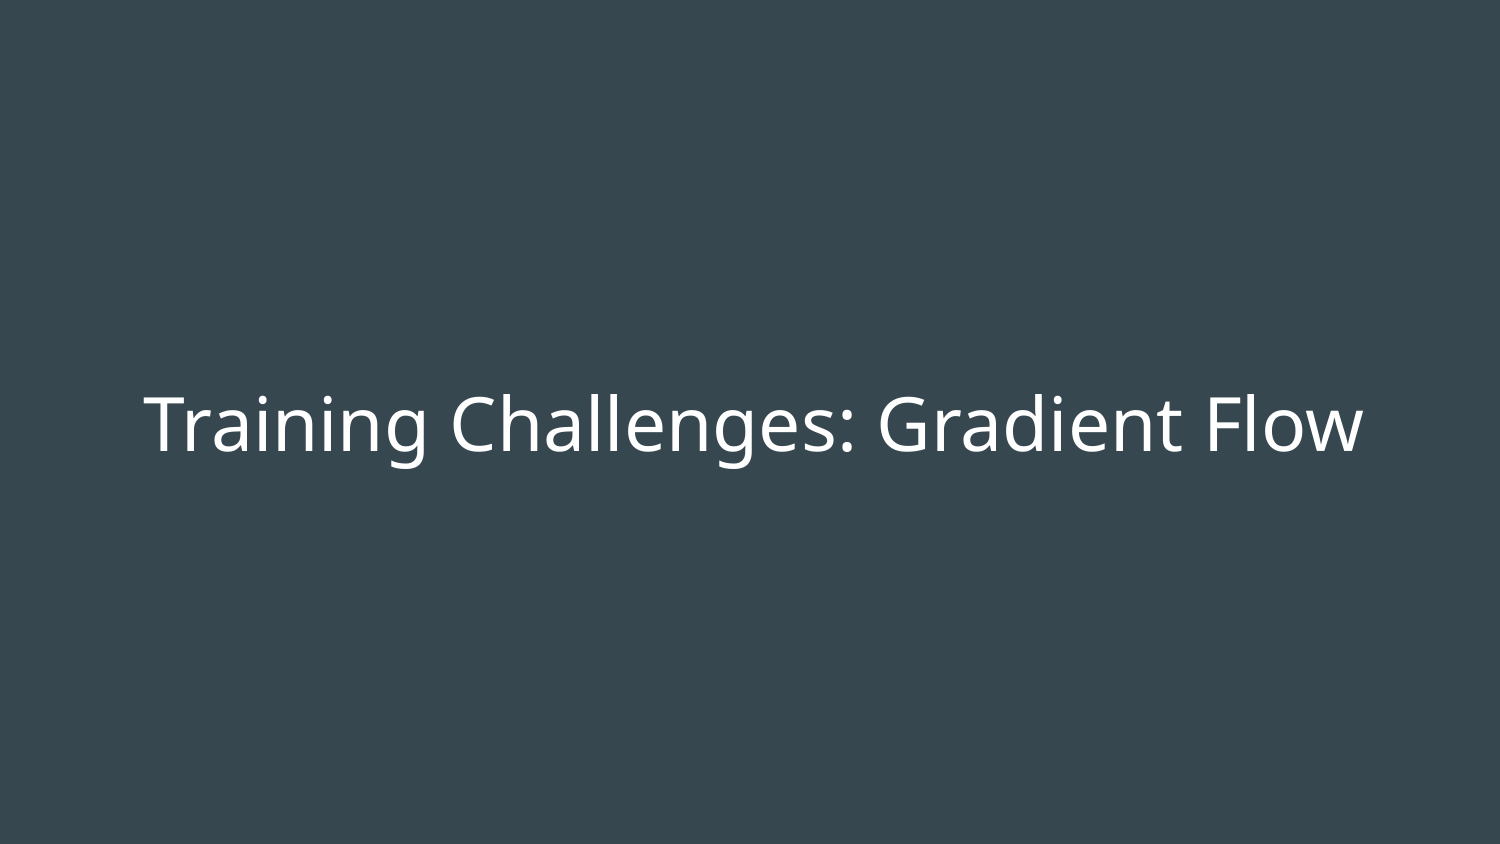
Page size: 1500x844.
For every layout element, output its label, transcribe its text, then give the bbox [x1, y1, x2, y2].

title Training Challenges: Gradient Flow [110, 351, 1399, 493]
